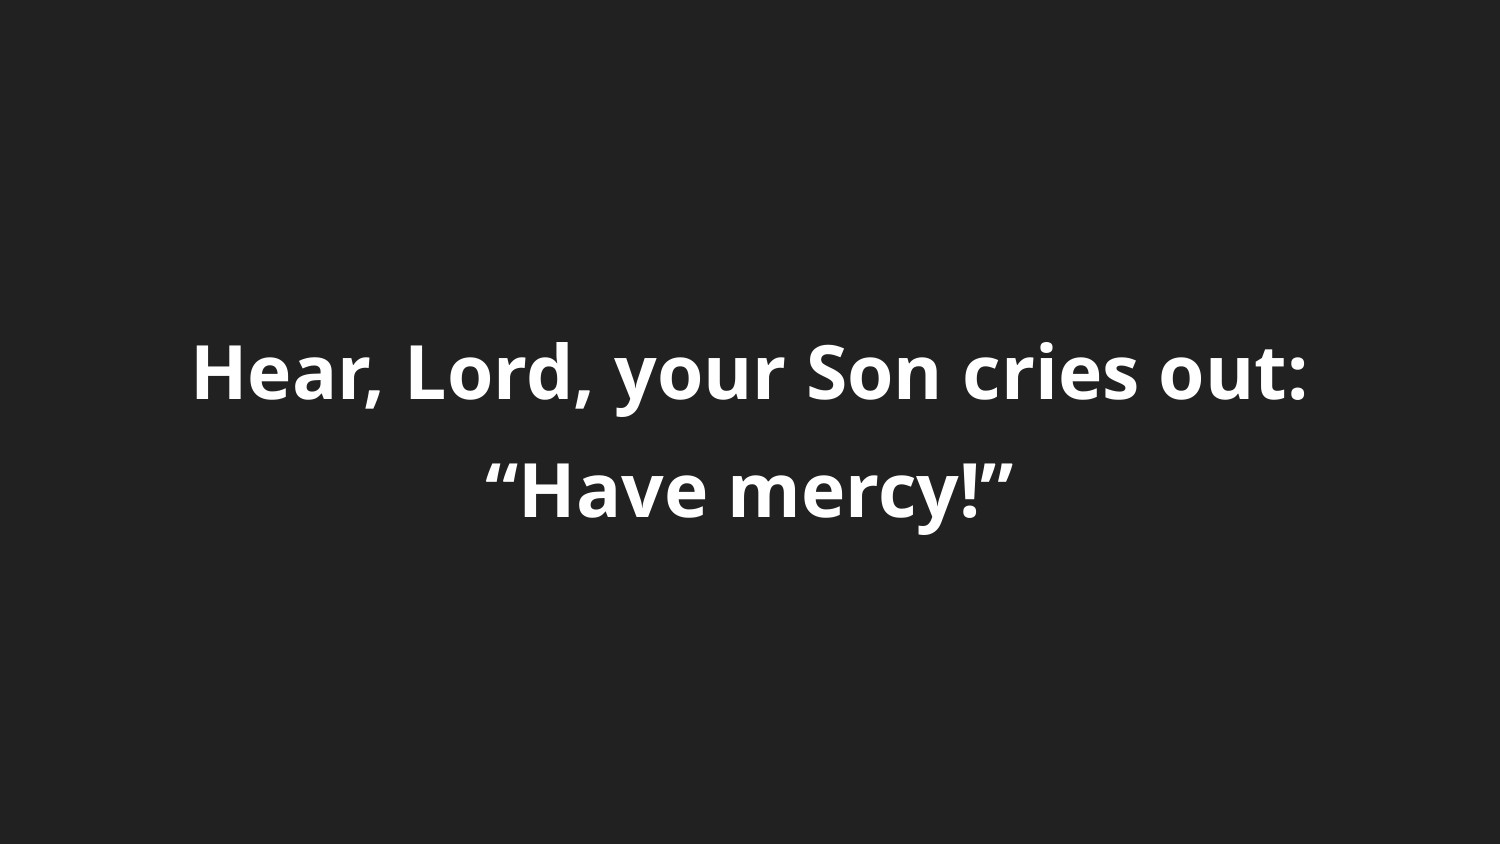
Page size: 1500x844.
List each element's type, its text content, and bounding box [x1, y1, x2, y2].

list Hear, Lord, your Son cries out: “Have mercy!” [51, 0, 1449, 844]
